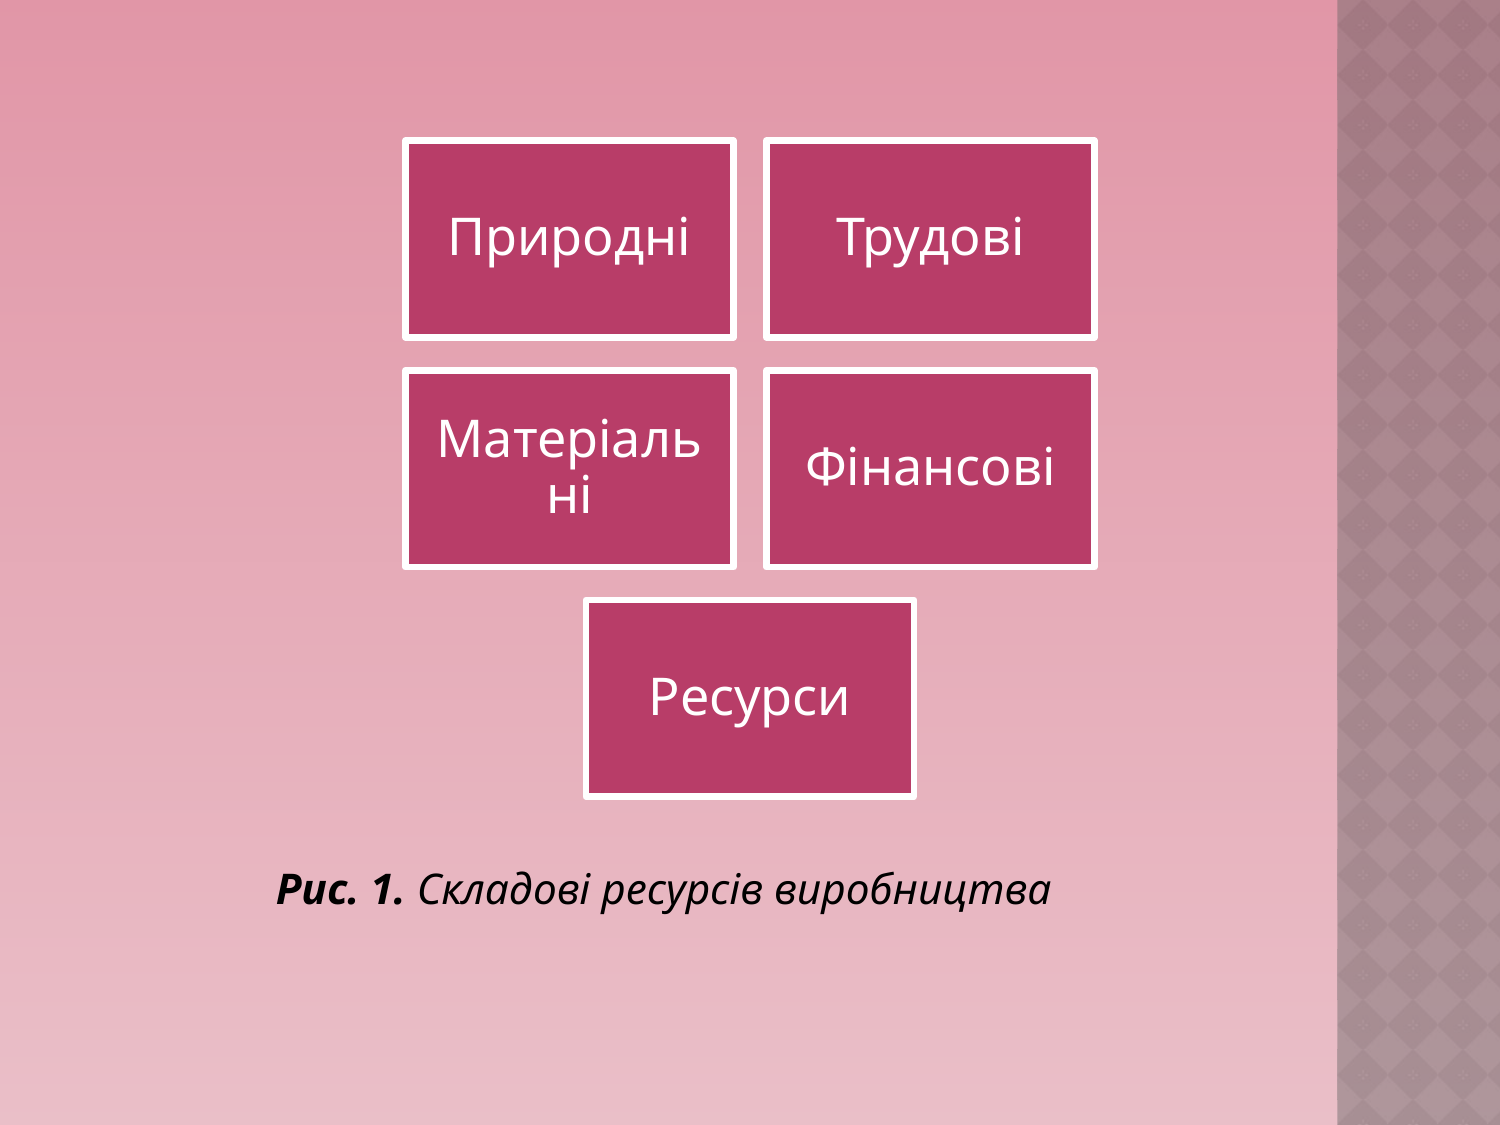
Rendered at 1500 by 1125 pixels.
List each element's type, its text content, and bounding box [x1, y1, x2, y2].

list Рис. 1. Складові ресурсів виробництва [70, 128, 1258, 924]
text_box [249, 140, 1251, 798]
